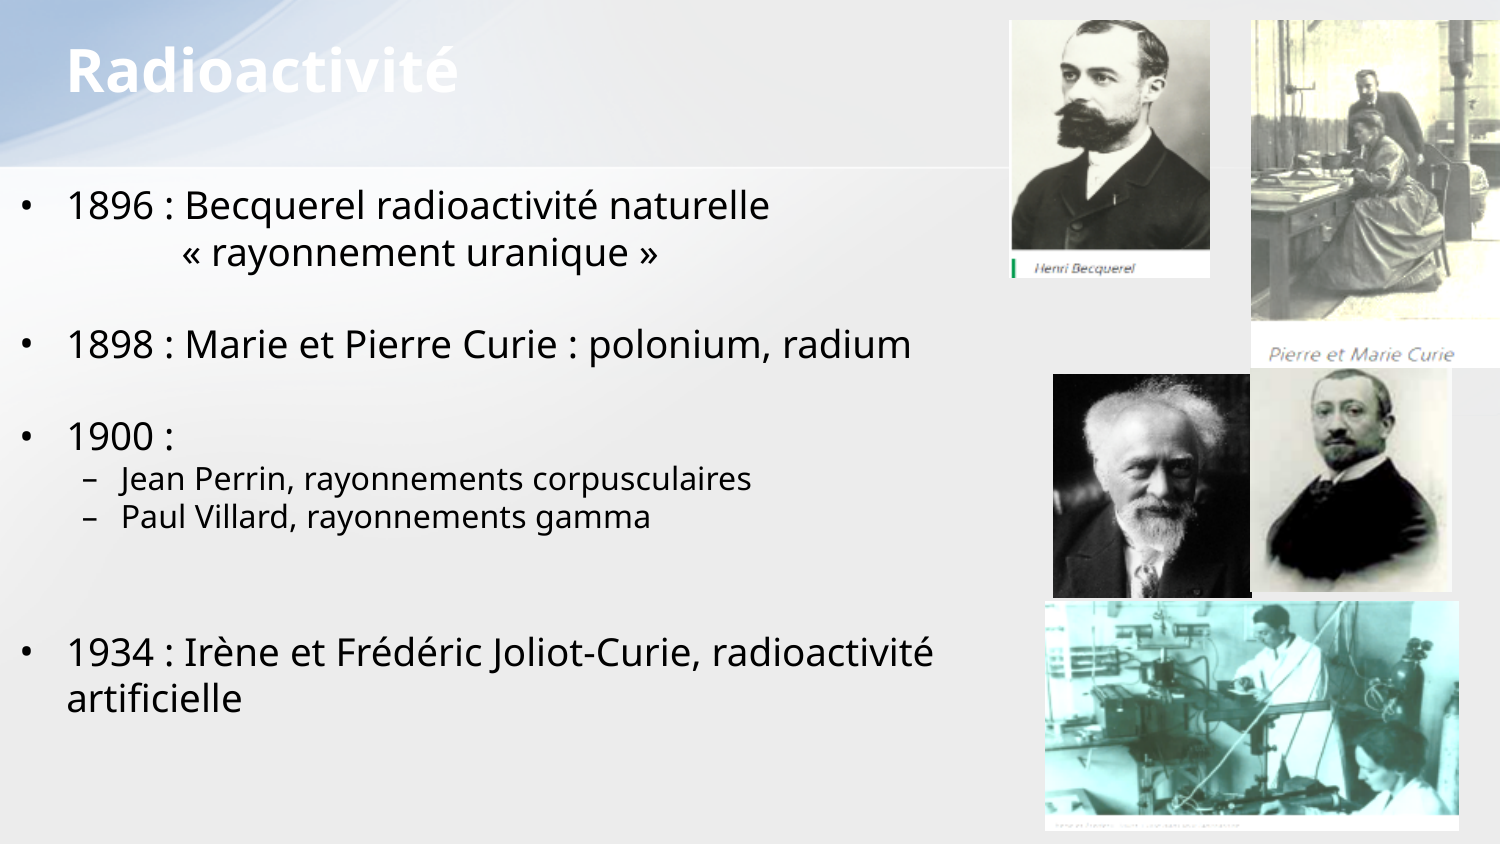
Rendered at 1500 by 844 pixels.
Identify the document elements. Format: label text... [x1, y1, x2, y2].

list 1896 : Becquerel radioactivité naturelle « rayonnement uranique » 1898 : Marie et Pierre Curie : polonium, radium 1900 : Jean Perrin, rayonnements corpusculaires Paul Villard, rayonnements gamma 1934 : Irène et Frédéric Joliot-Curie, radioactivité artificielle [4, 173, 1068, 731]
picture [0, 0, 1500, 844]
title Radioactivité [50, 23, 573, 112]
